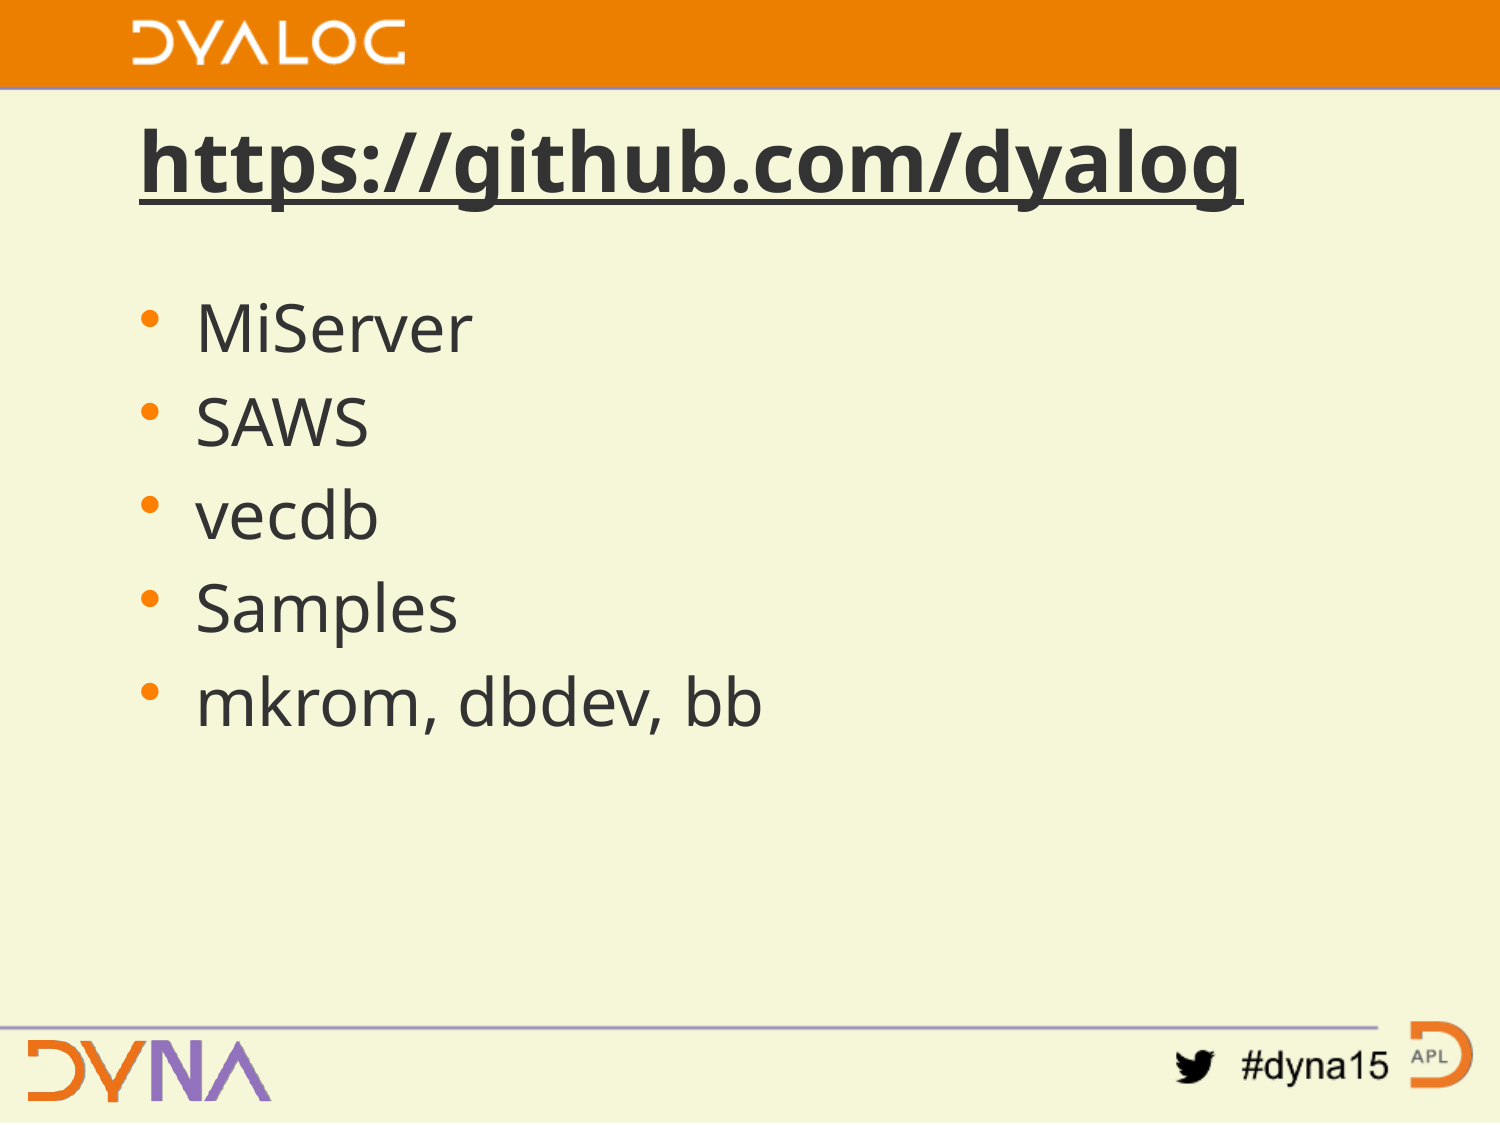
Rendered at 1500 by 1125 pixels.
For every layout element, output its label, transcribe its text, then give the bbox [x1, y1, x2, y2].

picture [0, 0, 1500, 1123]
list MiServer SAWS vecdb Samples mkrom, dbdev, bb [123, 278, 1376, 917]
title https://github.com/dyalog [123, 101, 1376, 254]
